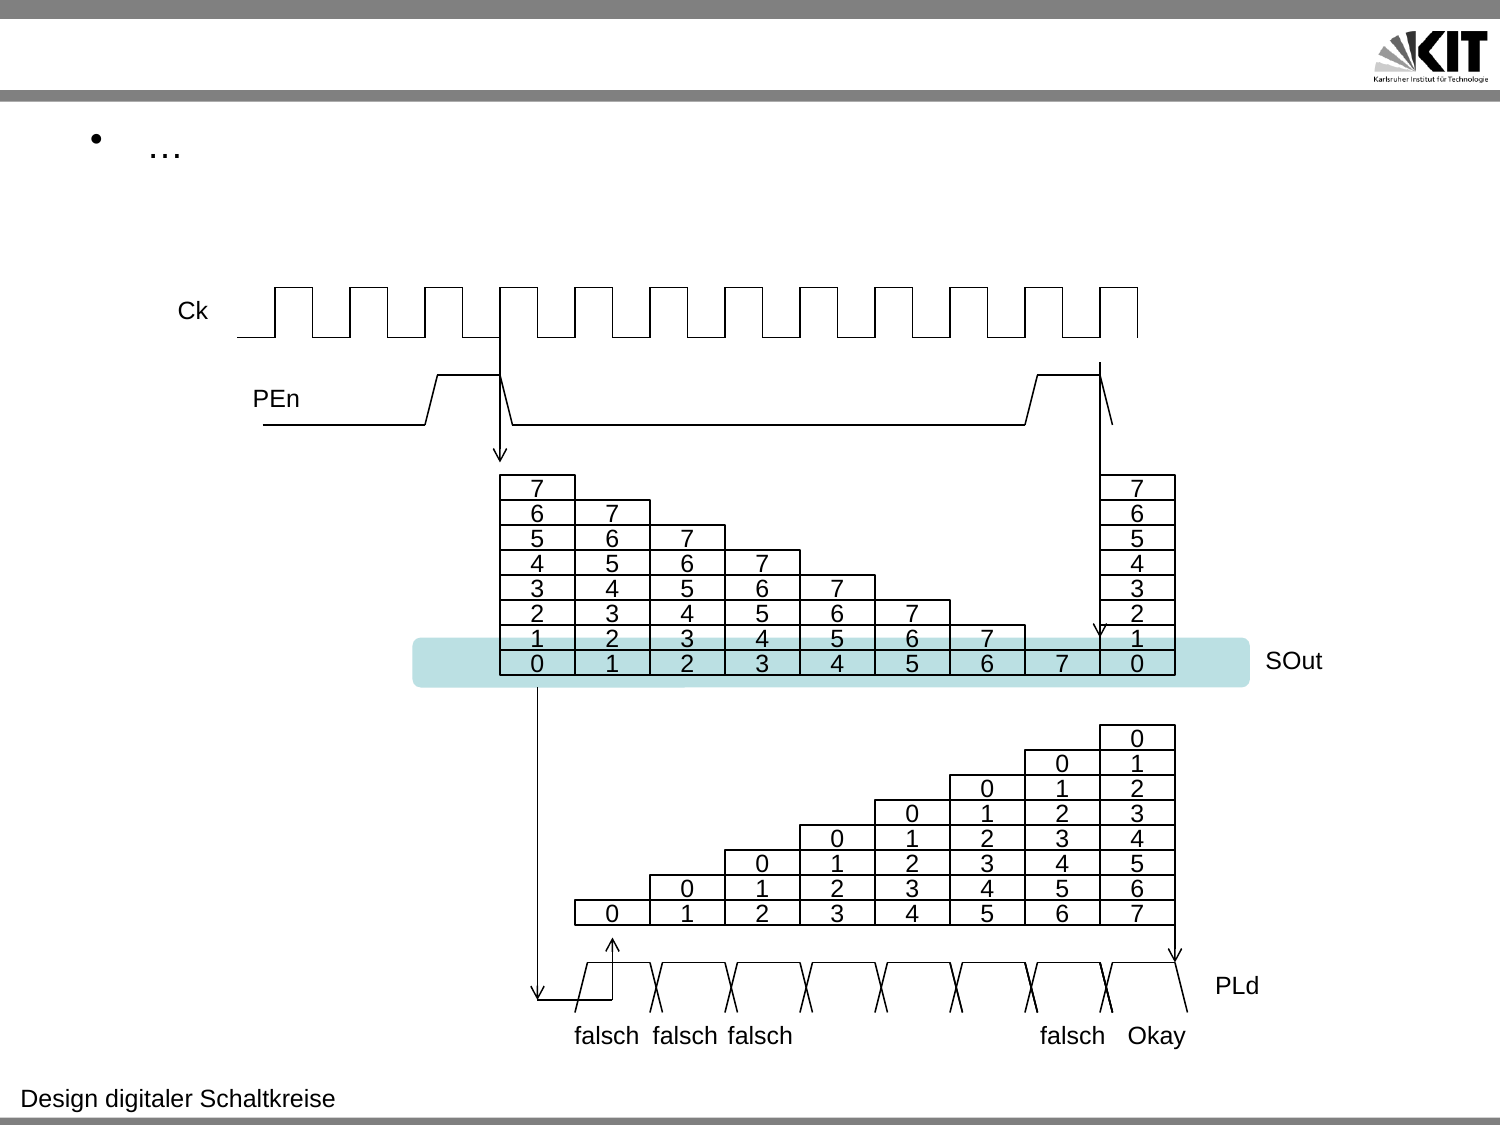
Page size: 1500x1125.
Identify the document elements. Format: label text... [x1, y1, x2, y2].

text_box 2 [574, 624, 649, 650]
text_box 1 [1099, 750, 1175, 774]
text_box 0 [574, 900, 649, 925]
text_box falsch [637, 1012, 712, 1058]
text_box 4 [1104, 549, 1175, 575]
text_box 5 [949, 900, 1024, 925]
text_box SOut [1250, 637, 1338, 683]
text_box 4 [874, 900, 949, 925]
text_box 2 [499, 600, 574, 624]
text_box 5 [799, 624, 874, 650]
text_box 2 [874, 849, 949, 875]
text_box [799, 962, 813, 1013]
text_box 3 [949, 850, 1024, 875]
text_box 0 [1099, 650, 1175, 675]
text_box 5 [649, 575, 724, 600]
text_box 7 [1099, 900, 1170, 925]
text_box 2 [1099, 774, 1175, 800]
text_box 6 [799, 600, 874, 624]
text_box PLd [1200, 962, 1275, 1008]
text_box 4 [574, 575, 649, 600]
text_box 7 [949, 624, 1025, 650]
text_box 1 [799, 849, 874, 875]
text_box 3 [800, 900, 874, 925]
text_box 0 [724, 849, 799, 875]
text_box 1 [1099, 624, 1175, 650]
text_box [1024, 962, 1038, 1013]
text_box 5 [499, 525, 574, 549]
text_box 2 [1104, 600, 1175, 624]
text_box 2 [949, 825, 1024, 850]
text_box 7 [799, 575, 875, 600]
text_box 1 [1024, 774, 1099, 800]
text_box 7 [499, 474, 575, 500]
text_box 7 [1104, 474, 1175, 500]
text_box 6 [724, 575, 799, 600]
picture [1374, 31, 1488, 83]
text_box 4 [799, 650, 874, 675]
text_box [724, 962, 738, 1013]
text_box 7 [574, 500, 650, 525]
text_box 6 [1104, 500, 1175, 525]
text_box 4 [649, 600, 724, 624]
text_box 0 [1099, 725, 1175, 750]
text_box 4 [949, 875, 1024, 900]
text_box PEn [237, 375, 315, 420]
text_box 5 [574, 549, 649, 575]
text_box 3 [1099, 800, 1174, 825]
text_box 6 [1099, 875, 1170, 900]
text_box 1 [874, 825, 949, 849]
text_box 5 [1104, 525, 1175, 549]
text_box 2 [799, 875, 874, 900]
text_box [1099, 962, 1113, 1013]
text_box 5 [1099, 849, 1170, 875]
text_box 0 [499, 650, 574, 675]
text_box falsch [559, 1012, 637, 1058]
text_box Ck [162, 287, 224, 333]
text_box 7 [649, 525, 725, 549]
text_box 6 [874, 624, 949, 650]
text_box 1 [724, 875, 799, 900]
text_box 4 [499, 549, 574, 575]
text_box 3 [874, 875, 949, 900]
text_box 1 [574, 650, 649, 675]
text_box 7 [874, 600, 950, 624]
text_box 6 [499, 500, 574, 525]
text_box 3 [574, 600, 649, 624]
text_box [649, 962, 663, 1013]
text_box 0 [1024, 750, 1099, 774]
text_box 5 [724, 600, 799, 624]
text_box 6 [1024, 900, 1099, 925]
text_box 0 [949, 774, 1024, 800]
text_box 6 [574, 525, 649, 549]
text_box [1174, 962, 1188, 1013]
text_box 3 [1104, 575, 1175, 600]
text_box 2 [1024, 800, 1099, 825]
text_box 3 [499, 575, 574, 600]
text_box Okay [1121, 1012, 1202, 1058]
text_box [1099, 374, 1113, 426]
text_box 0 [874, 800, 949, 825]
text_box 3 [649, 624, 724, 650]
text_box 4 [1099, 825, 1170, 849]
text_box 6 [649, 549, 724, 575]
text_box 7 [1024, 650, 1099, 675]
list … [75, 113, 1425, 263]
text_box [874, 962, 888, 1013]
text_box 5 [1024, 875, 1099, 900]
text_box 2 [724, 900, 800, 925]
text_box 1 [649, 900, 724, 925]
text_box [949, 962, 963, 1013]
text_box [1024, 374, 1038, 426]
text_box falsch [712, 1012, 809, 1058]
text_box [504, 374, 513, 426]
text_box 5 [874, 650, 949, 675]
text_box 0 [799, 825, 874, 849]
text_box 1 [949, 800, 1024, 825]
text_box 4 [724, 624, 799, 650]
text_box 4 [1024, 849, 1099, 875]
text_box 6 [949, 650, 1024, 675]
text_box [574, 962, 588, 1013]
text_box falsch [1025, 1012, 1121, 1058]
text_box 0 [649, 875, 724, 900]
text_box [412, 637, 1250, 688]
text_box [424, 374, 438, 426]
text_box 2 [649, 650, 724, 675]
text_box 3 [724, 650, 799, 675]
text_box 7 [724, 549, 800, 575]
text_box 1 [499, 624, 574, 650]
text_box 3 [1024, 825, 1099, 849]
